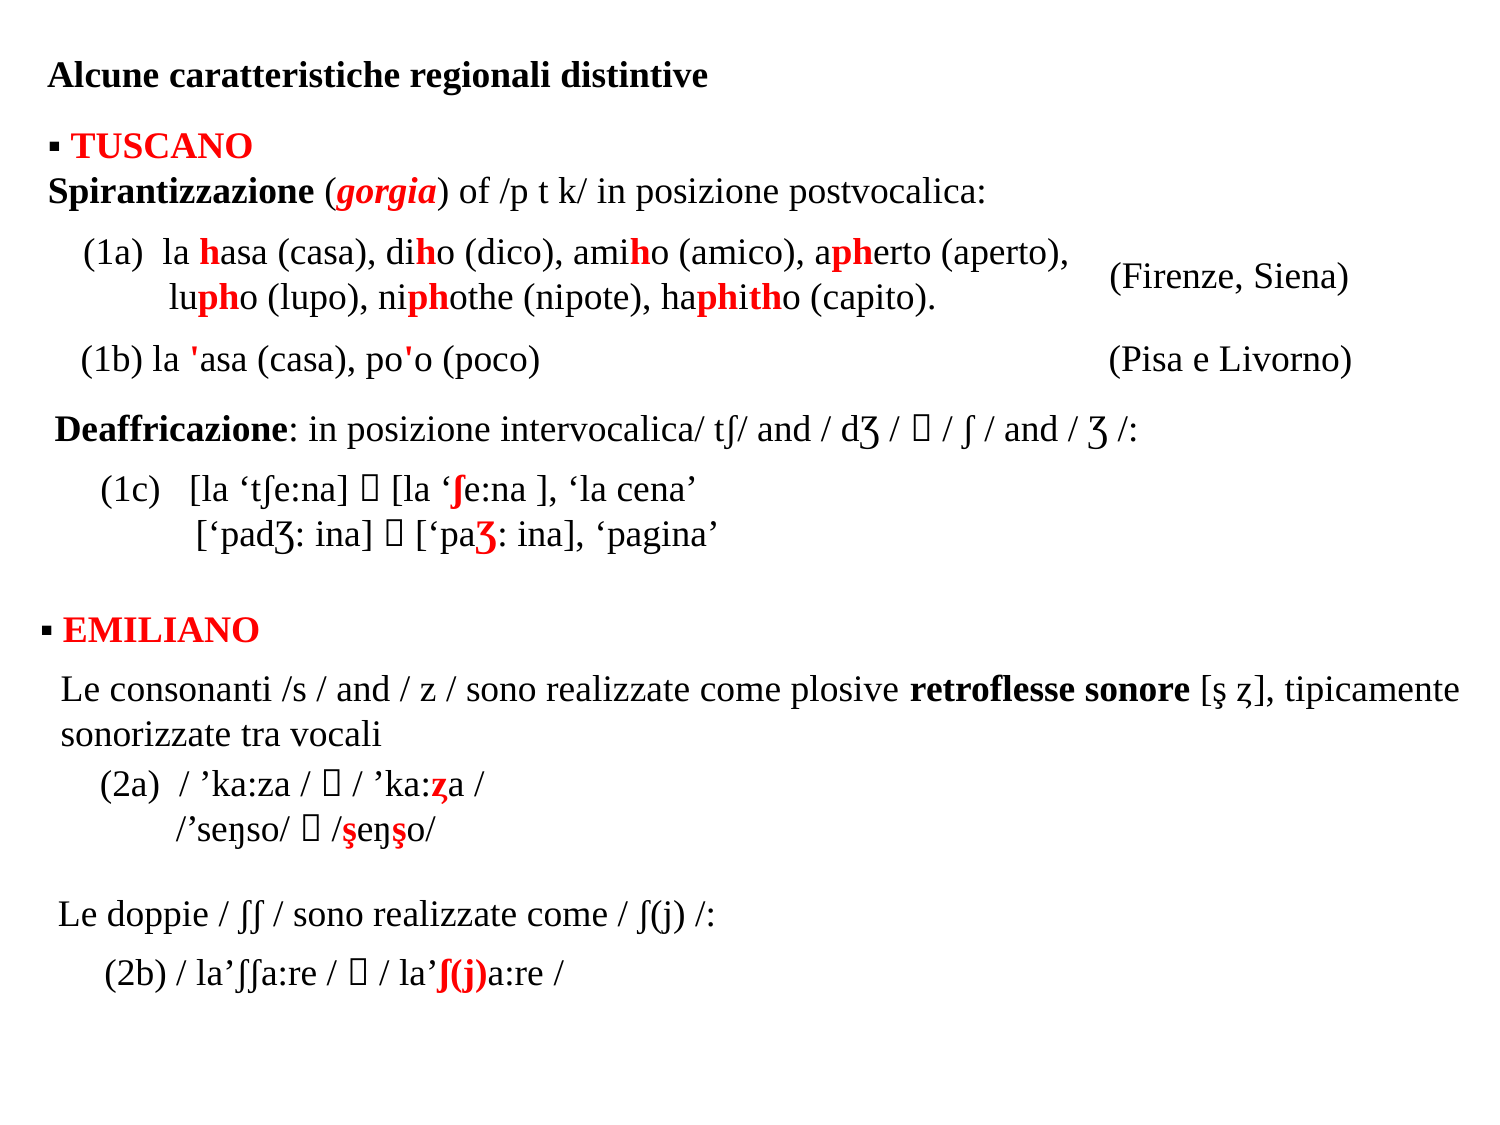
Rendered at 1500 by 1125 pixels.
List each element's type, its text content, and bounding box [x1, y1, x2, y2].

text_box (2b) / la’ʃʃa:re /  / la’ʃ(j)a:re / [89, 940, 580, 1001]
text_box (1a) la hasa (casa), diho (dico), amiho (amico), apherto (aperto), lupho (lupo), niphothe (nipote), haphitho (capito). [68, 219, 1095, 325]
text_box (2a) / ’ka:za /  / ’ka:ȥa / /’seŋso/  /şeŋşo/ [84, 751, 500, 857]
text_box Le doppie / ʃʃ / sono realizzate come / ʃ(j) /: [43, 881, 733, 942]
text_box ▪ Emiliano [25, 597, 276, 658]
text_box Deaffricazione: in posizione intervocalica/ tʃ/ and / dƷ /  / ʃ / and / Ʒ /: [39, 397, 1154, 457]
text_box Alcune caratteristiche regionali distintive [32, 42, 724, 103]
text_box Le consonanti /s / and / z / sono realizzate come plosive retroflesse sonore [ş ȥ], tipicamente sonorizzate tra vocali [45, 656, 1476, 762]
text_box (Firenze, Siena) [1094, 243, 1365, 304]
text_box (Pisa e Livorno) [1093, 326, 1378, 386]
text_box ▪ Tuscano Spirantizzazione (gorgia) of /p t k/ in posizione postvocalica: [33, 113, 1003, 219]
text_box (1c) [la ‘tʃe:na]  [la ‘ʃe:na ], ‘la cena’ [‘padƷ: ina]  [‘paƷ: ina], ‘pagina’ [85, 456, 735, 561]
text_box (1b) la 'asa (casa), po'o (poco) [65, 326, 556, 386]
